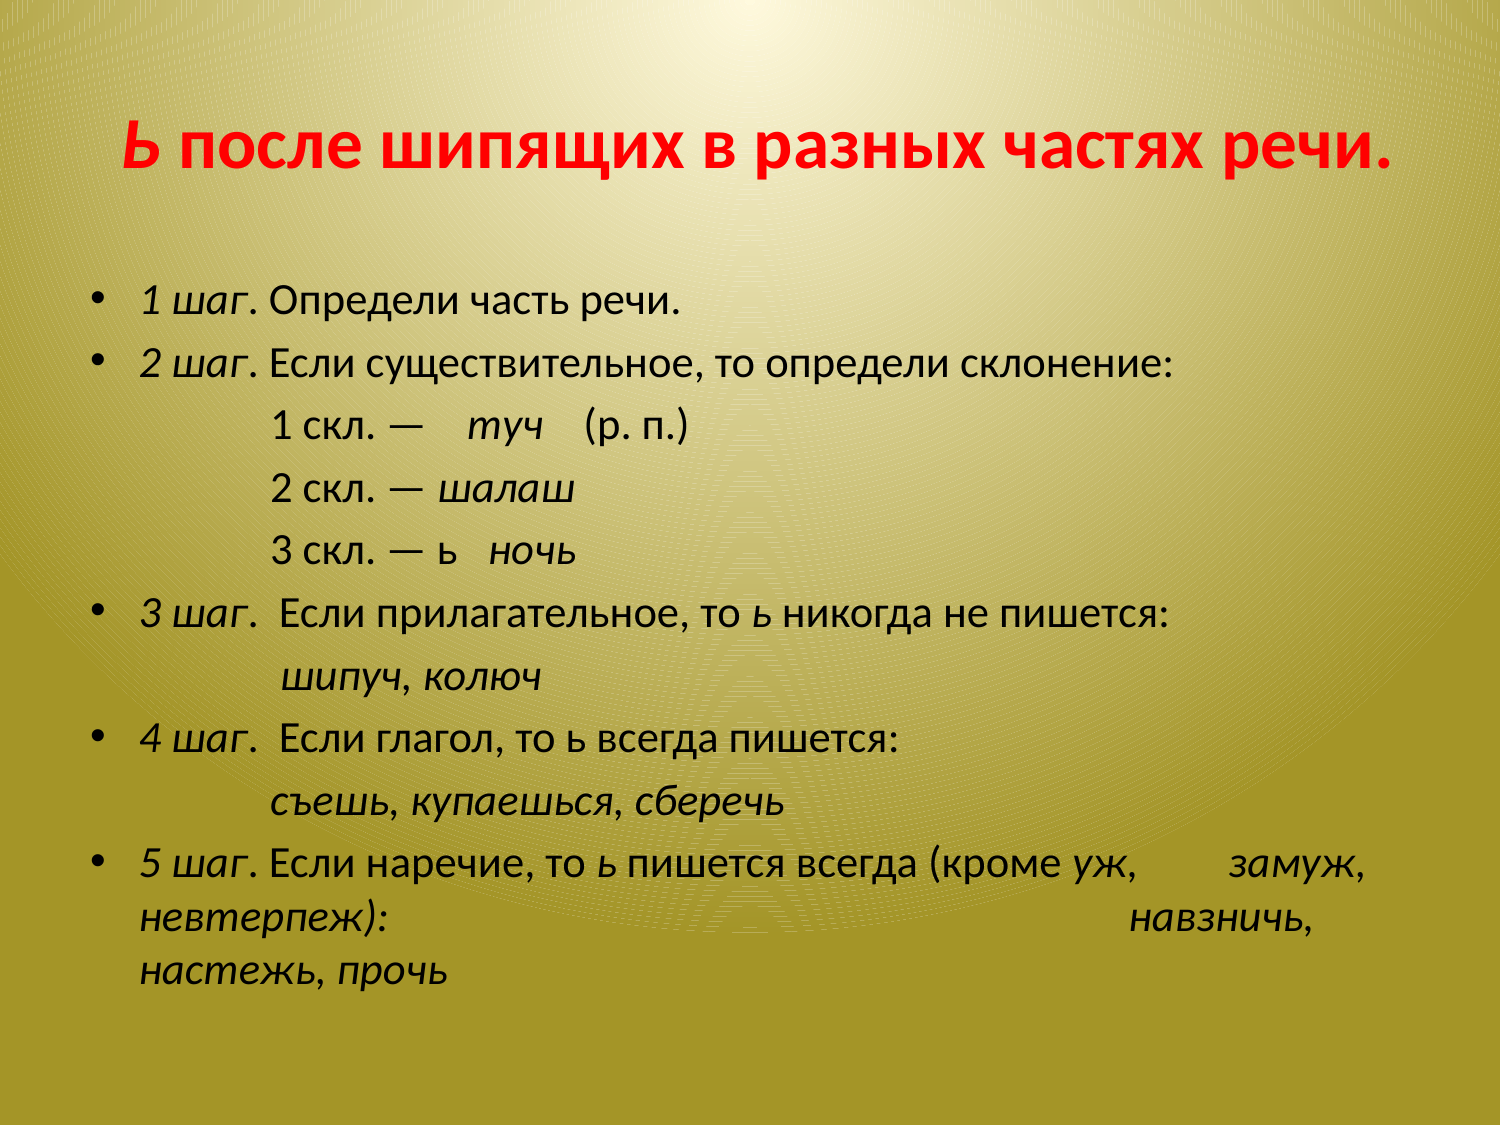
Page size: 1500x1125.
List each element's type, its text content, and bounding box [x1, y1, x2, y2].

title Ь после шипящих в разных частях речи. [75, 45, 1425, 233]
list 1 шаг. Определи часть речи. 2 шаг. Если существительное, то определи склонение: 1 скл. — туч (р. п.) 2 скл. — шалаш 3 скл. — ь ночь 3 шаг. Если прилагательное, то ь никогда не пишется: шипуч, колюч 4 шаг. Если глагол, то ь всегда пишется: съешь, купаешься, сберечь 5 шаг. Если наречие, то ь пишется всегда (кроме уж, замуж, невтерпеж): навзничь, настежь, прочь [75, 262, 1425, 1005]
